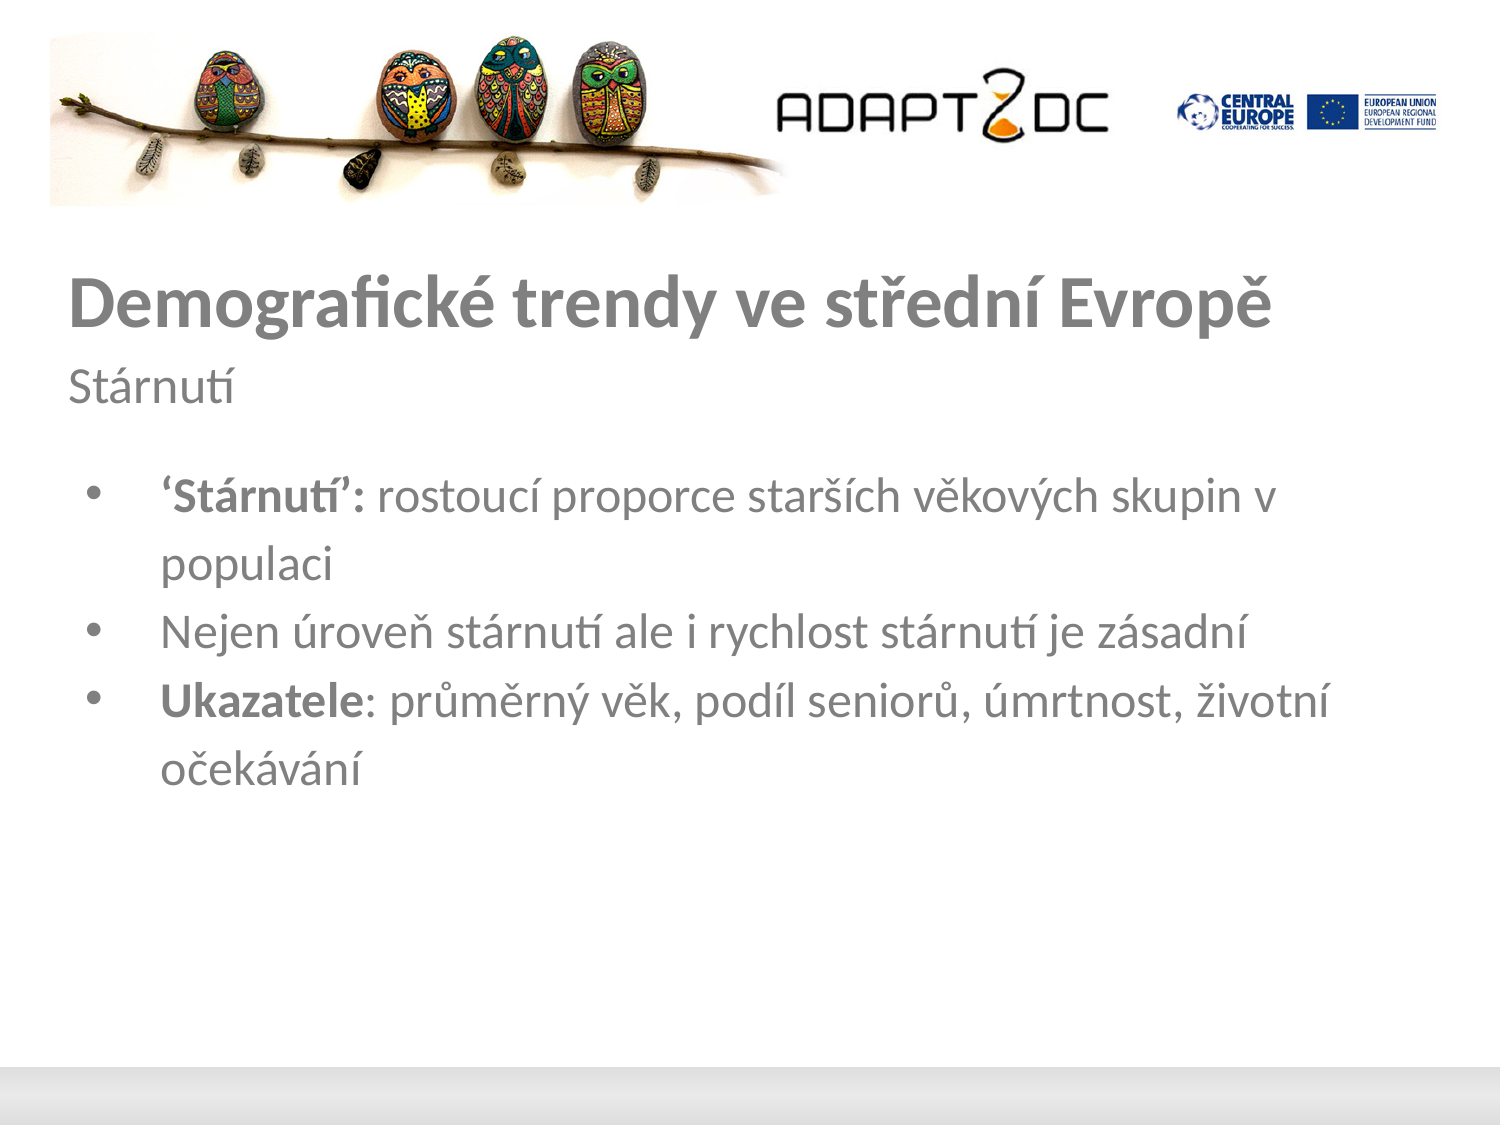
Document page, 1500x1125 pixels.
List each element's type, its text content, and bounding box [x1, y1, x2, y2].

text_box Demografické trendy ve střední Evropě Stárnutí [68, 249, 1392, 414]
text_box ‘Stárnutí’: rostoucí proporce starších věkových skupin v populaci Nejen úroveň stárnutí ale i rychlost stárnutí je zásadní Ukazatele: průměrný věk, podíl seniorů, úmrtnost, životní očekávání [85, 453, 1415, 796]
text_box [0, 1067, 1500, 1125]
picture [0, 0, 1500, 240]
